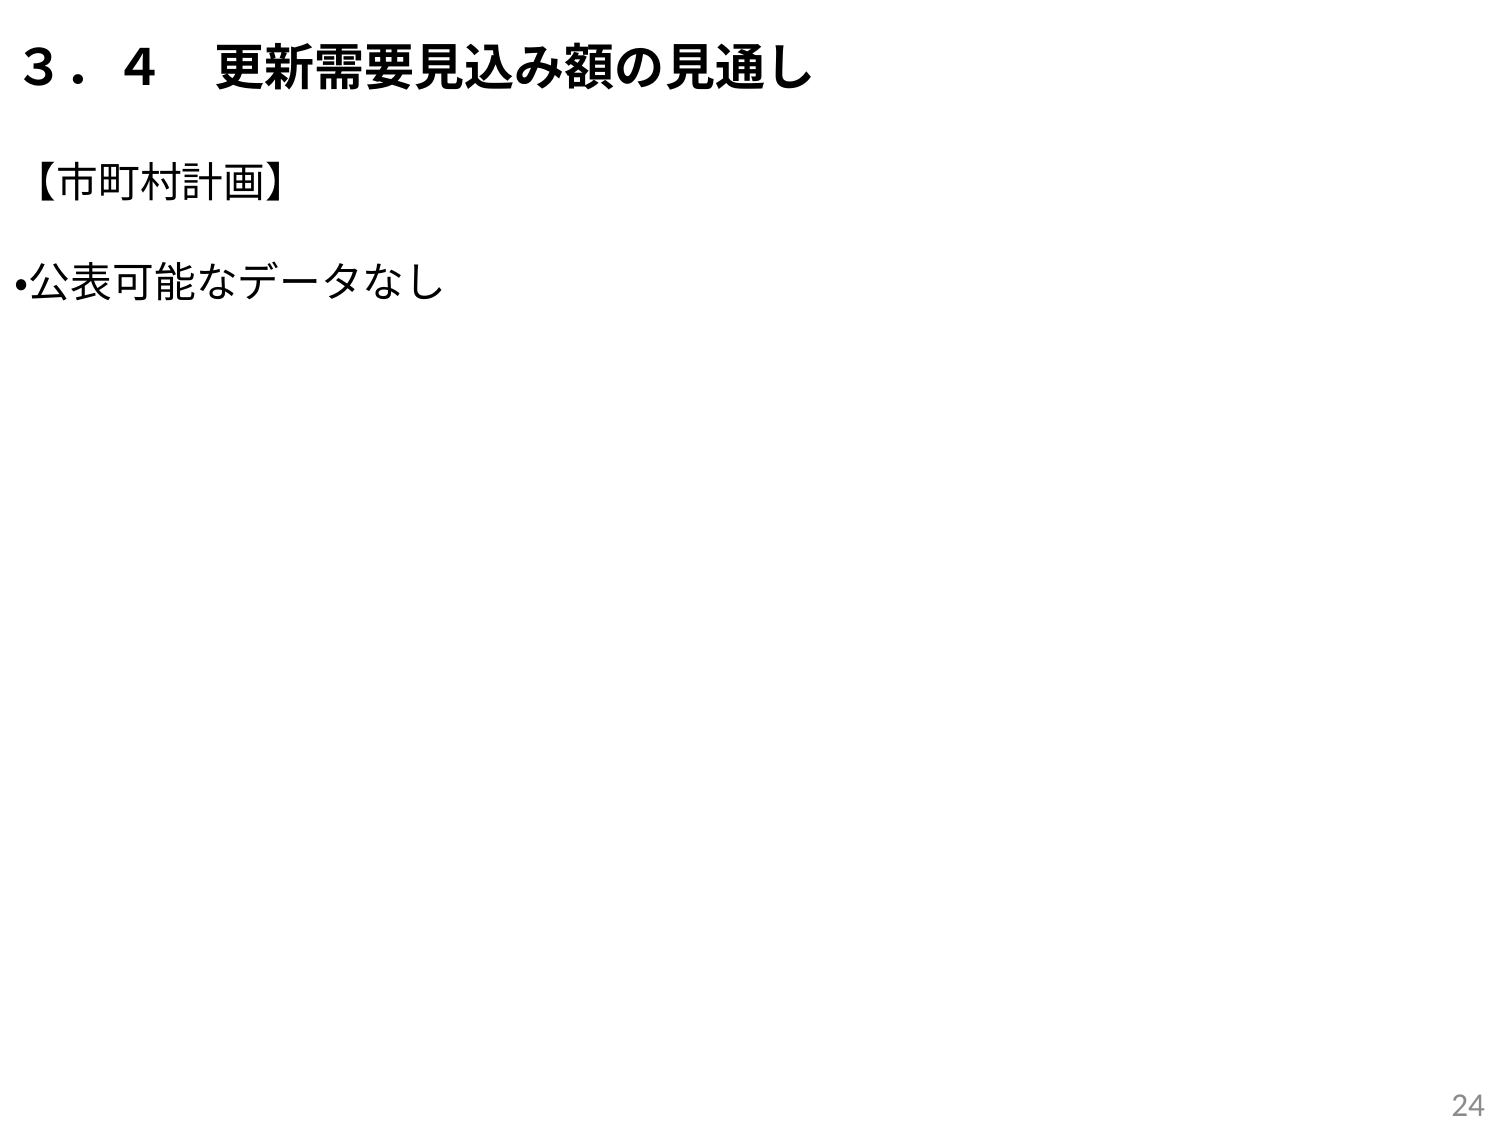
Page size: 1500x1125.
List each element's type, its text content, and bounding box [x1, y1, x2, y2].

slide_number 24 [1162, 1072, 1500, 1125]
text_box ３．４ 更新需要見込み額の見通し 【市町村計画】 ・公表可能なデータなし [0, 28, 1500, 313]
